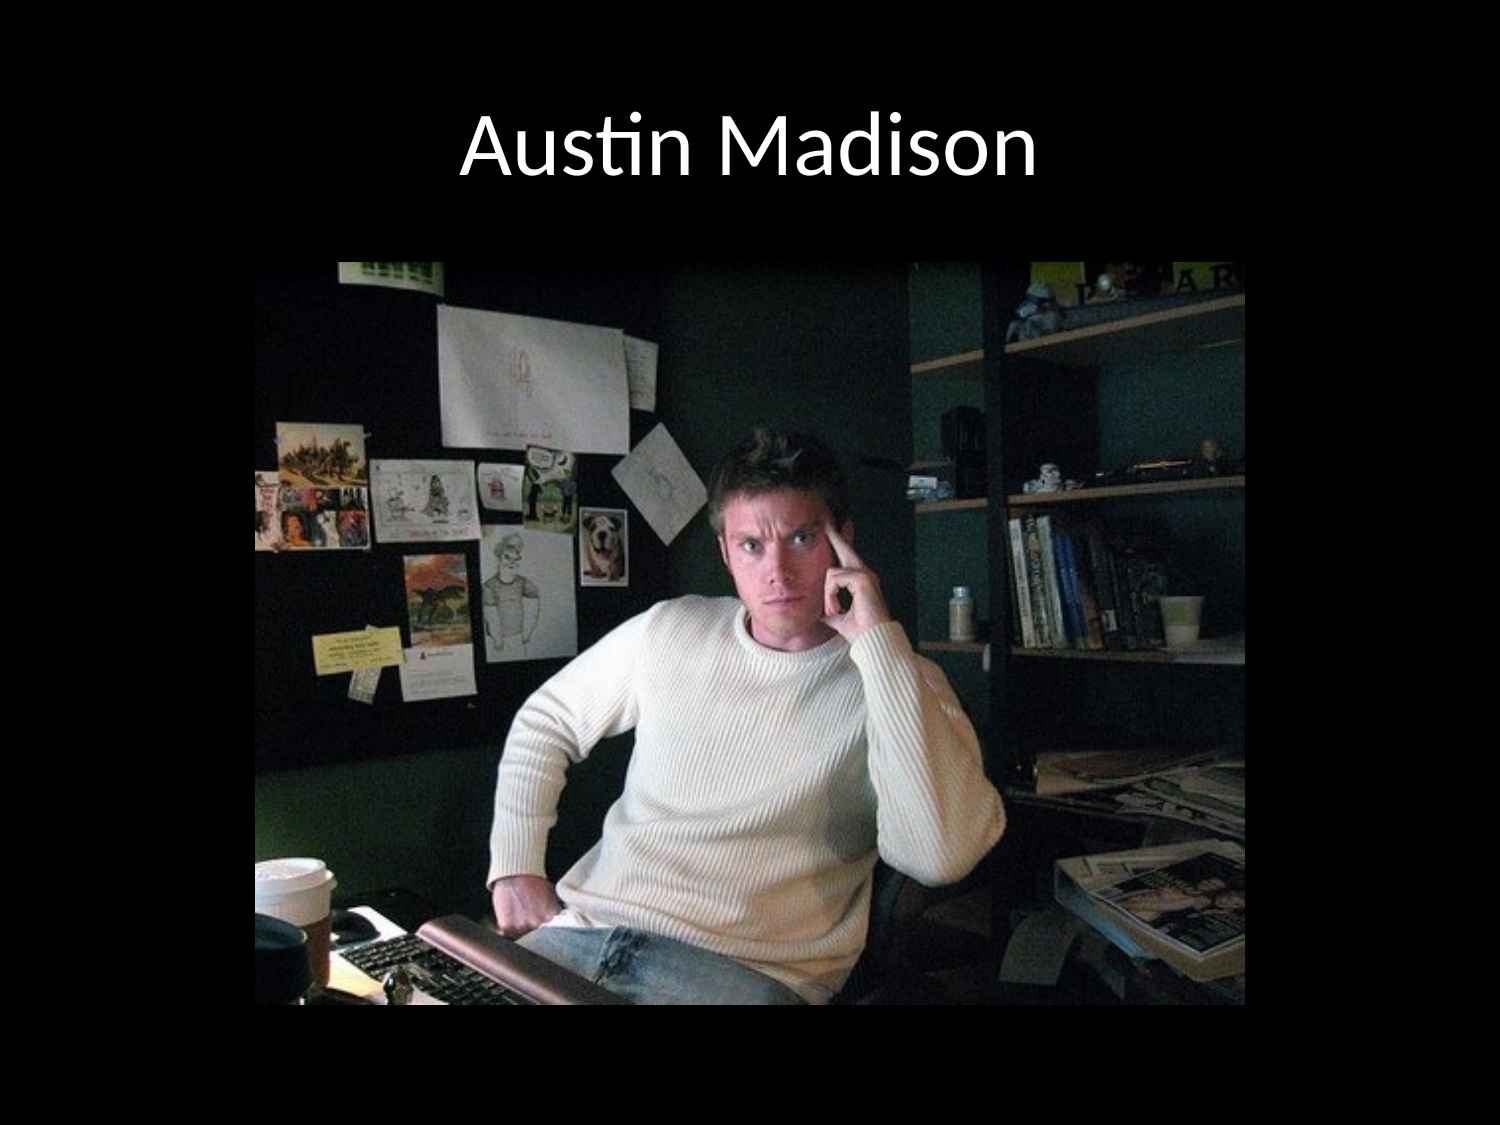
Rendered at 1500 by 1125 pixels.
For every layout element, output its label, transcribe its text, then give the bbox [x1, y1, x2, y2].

title Austin Madison [75, 45, 1425, 233]
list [254, 262, 1246, 1006]
